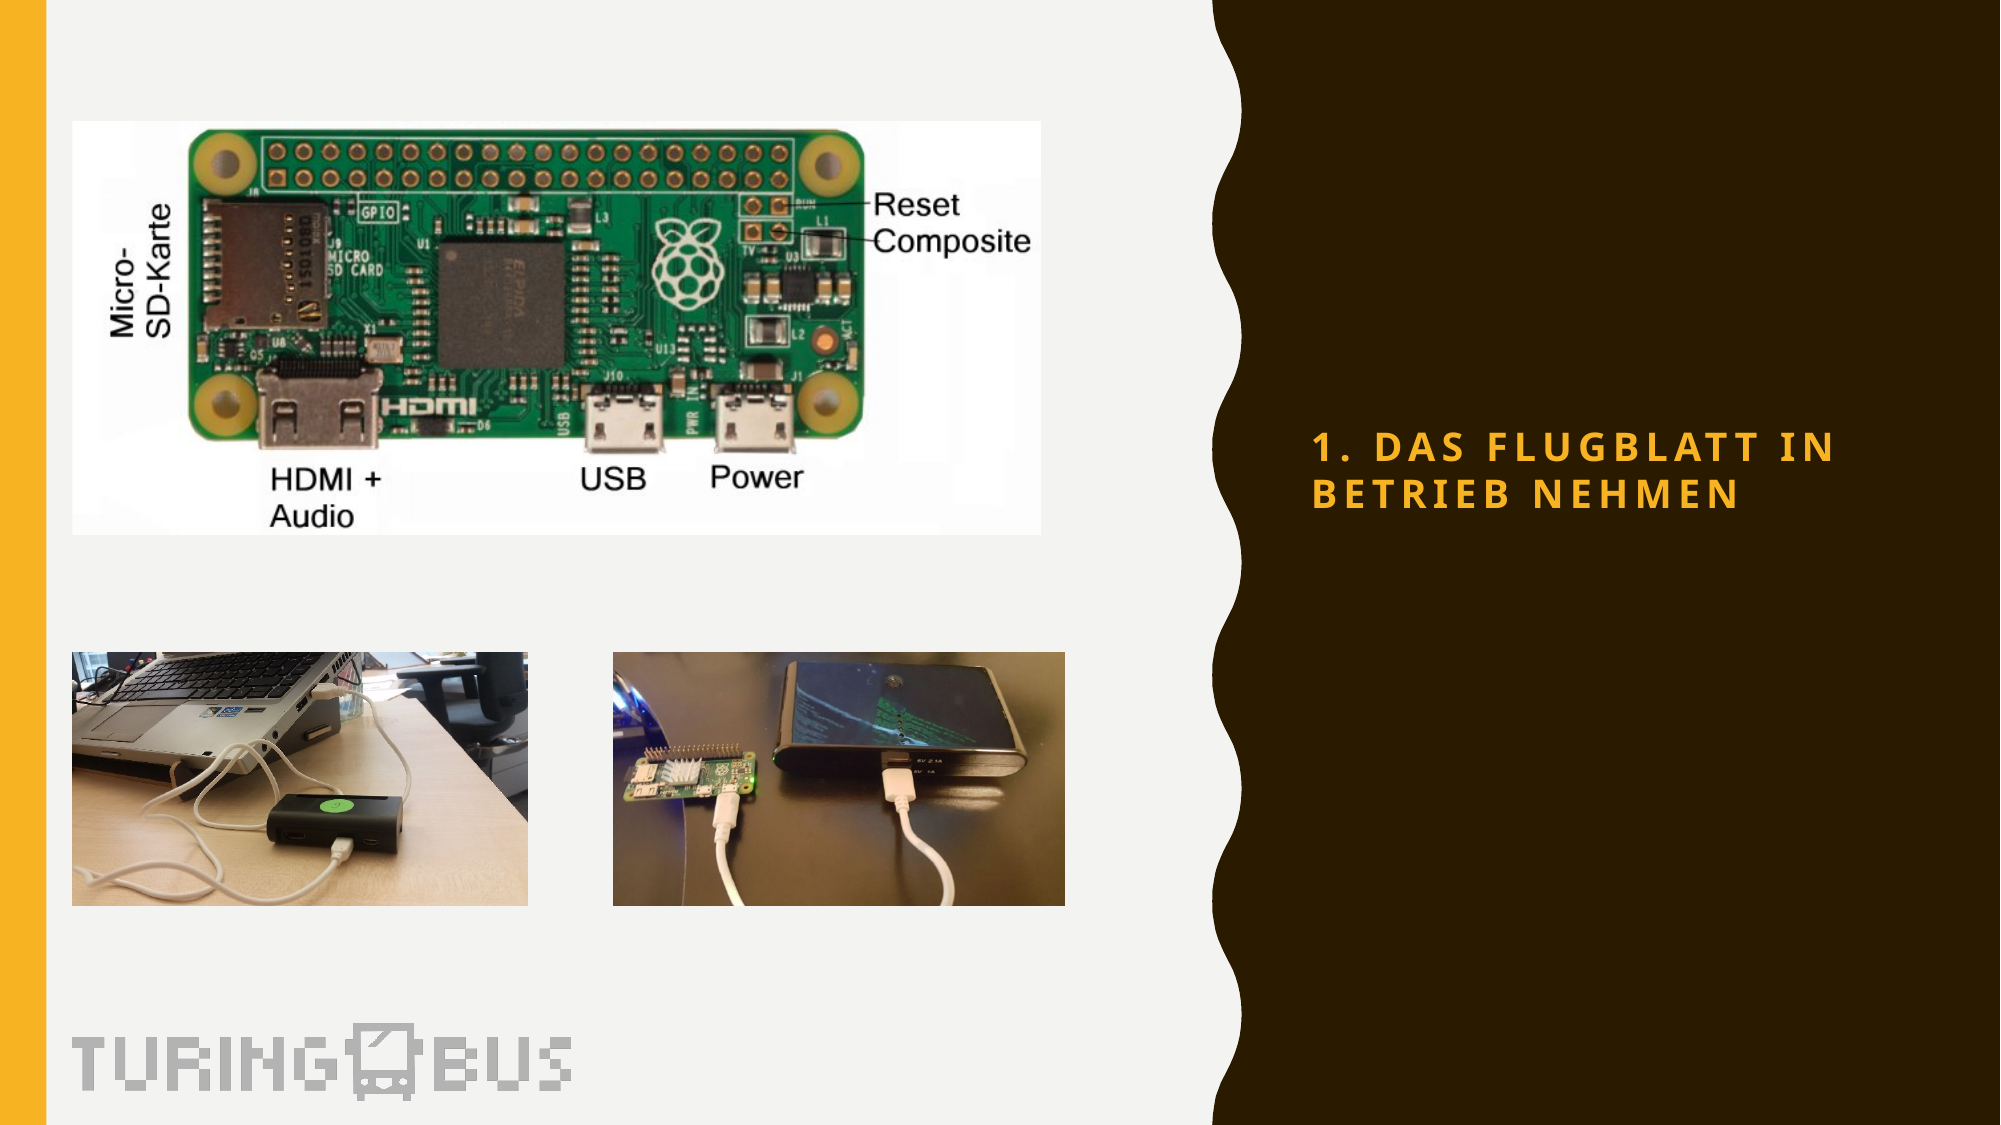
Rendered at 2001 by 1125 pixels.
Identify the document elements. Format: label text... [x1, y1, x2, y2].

picture [72, 121, 1041, 535]
title 1. Das Flugblatt In BETRIEB NEHMEN [1295, 327, 1956, 525]
picture [72, 652, 528, 906]
picture [613, 652, 1065, 906]
picture [72, 1023, 571, 1101]
